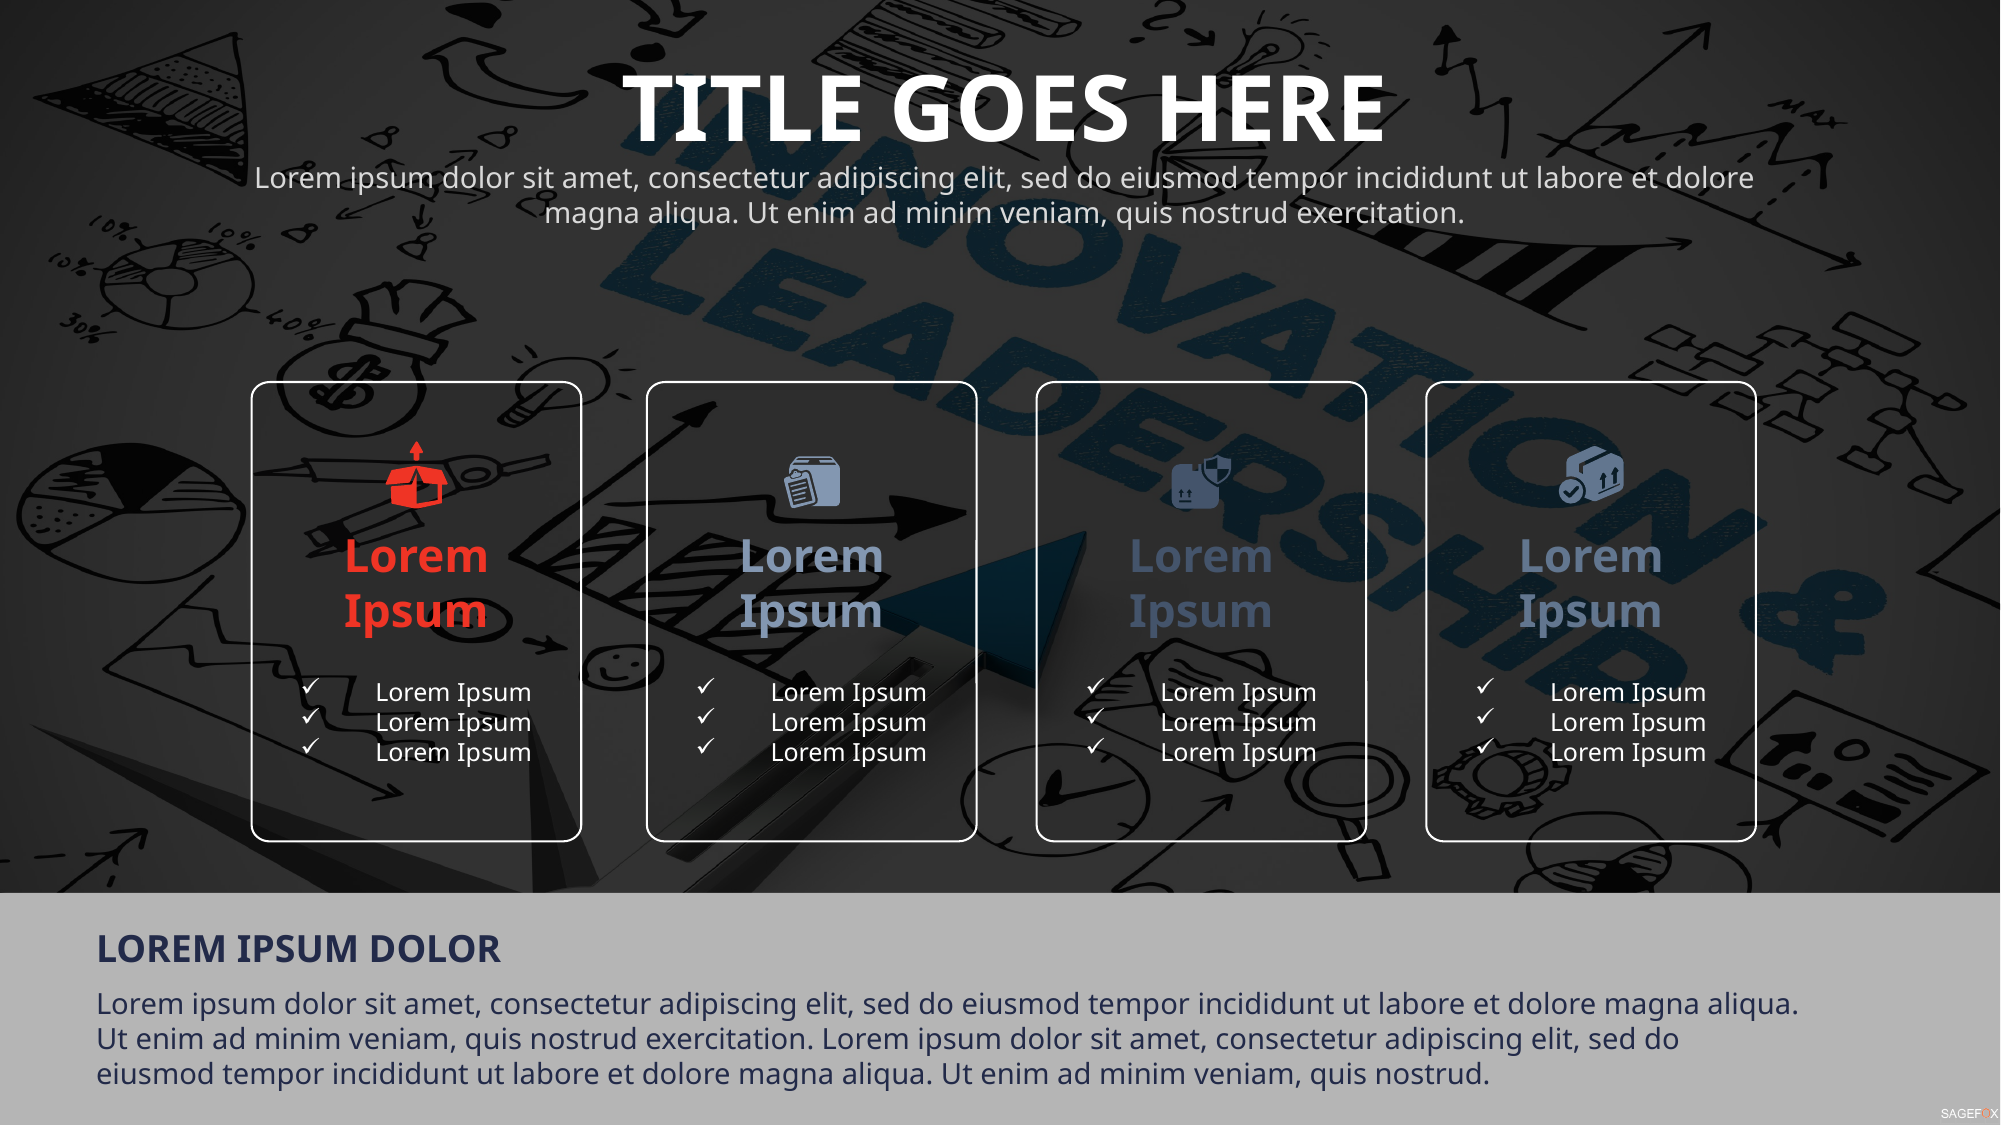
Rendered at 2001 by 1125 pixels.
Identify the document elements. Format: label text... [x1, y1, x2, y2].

text_box [0, 892, 2000, 1125]
text_box Lorem Ipsum Lorem Ipsum Lorem Ipsum Lorem Ipsum [1425, 380, 1757, 843]
text_box TITLE GOES HERE Lorem ipsum dolor sit amet, consectetur adipiscing elit, sed do eiusmod tempor incididunt ut labore et dolore magna aliqua. Ut enim ad minim veniam, quis nostrud exercitation. [192, 42, 1818, 237]
picture [0, 0, 2001, 1125]
text_box [385, 465, 448, 509]
text_box LOREM IPSUM DOLOR Lorem ipsum dolor sit amet, consectetur adipiscing elit, sed do eiusmod tempor incididunt ut labore et dolore magna aliqua. Ut enim ad minim veniam, quis nostrud exercitation. Lorem ipsum dolor sit amet, consectetur adipiscing elit, sed do eiusmod tempor incididunt ut labore et dolore magna aliqua. Ut enim ad minim veniam, quis nostrud. [81, 918, 1818, 1098]
text_box Lorem Ipsum Lorem Ipsum Lorem Ipsum Lorem Ipsum [1035, 380, 1368, 843]
text_box [1566, 446, 1624, 502]
text_box [1171, 454, 1232, 509]
text_box Lorem Ipsum Lorem Ipsum Lorem Ipsum Lorem Ipsum [645, 380, 978, 843]
text_box [409, 441, 423, 461]
text_box [784, 456, 840, 509]
text_box [1558, 479, 1584, 504]
text_box Lorem Ipsum Lorem Ipsum Lorem Ipsum Lorem Ipsum [250, 380, 583, 843]
